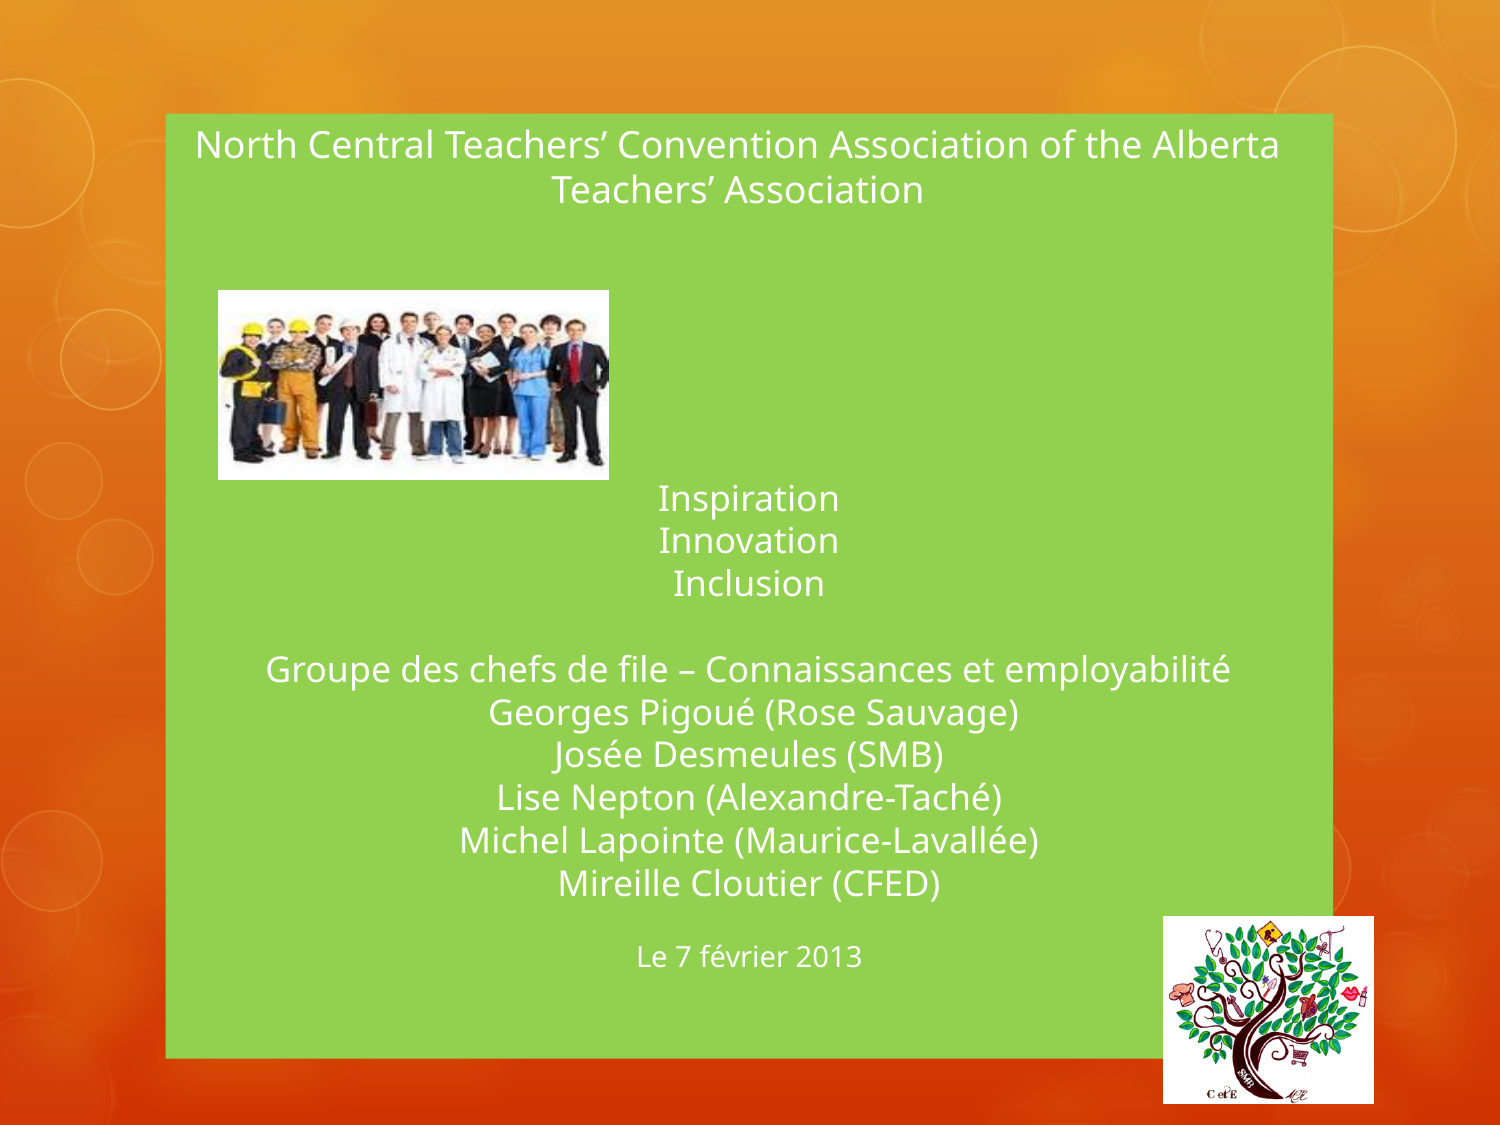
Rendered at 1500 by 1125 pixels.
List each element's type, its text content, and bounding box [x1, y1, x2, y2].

picture [1162, 916, 1374, 1104]
subtitle [171, 886, 1339, 1029]
title Inspiration Innovation Inclusion Groupe des chefs de file – Connaissances et employabilité Georges Pigoué (Rose Sauvage) Josée Desmeules (SMB) Lise Nepton (Alexandre-Taché) Michel Lapointe (Maurice-Lavallée) Mireille Cloutier (CFED) Le 7 février 2013 [165, 113, 1334, 1059]
picture [217, 290, 609, 481]
text_box North Central Teachers’ Convention Association of the Alberta Teachers’ Association [171, 113, 1306, 219]
